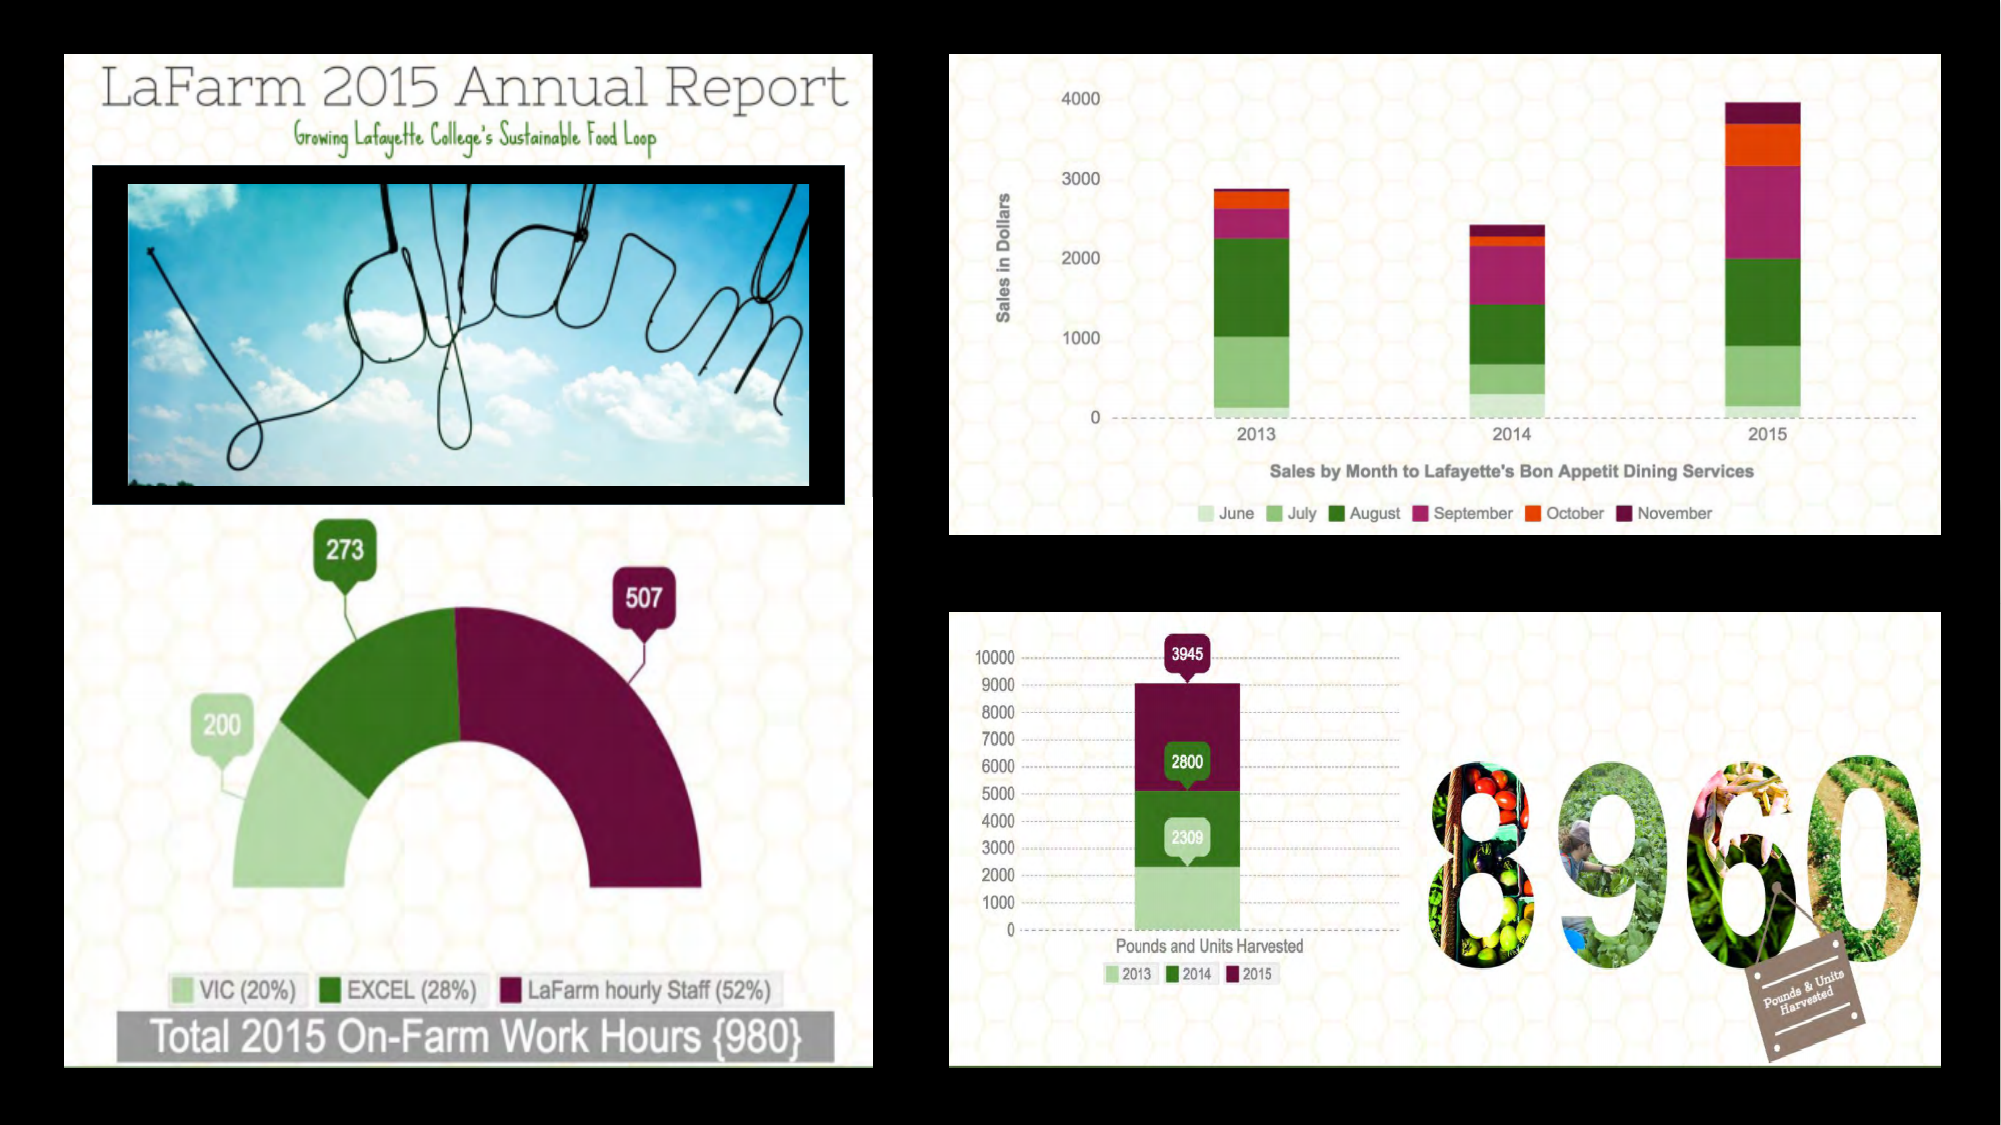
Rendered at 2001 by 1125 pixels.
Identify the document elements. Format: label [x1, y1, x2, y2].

text_box [0, 0, 2000, 1125]
picture [948, 53, 1941, 535]
picture [63, 53, 874, 1068]
picture [948, 611, 1941, 1068]
